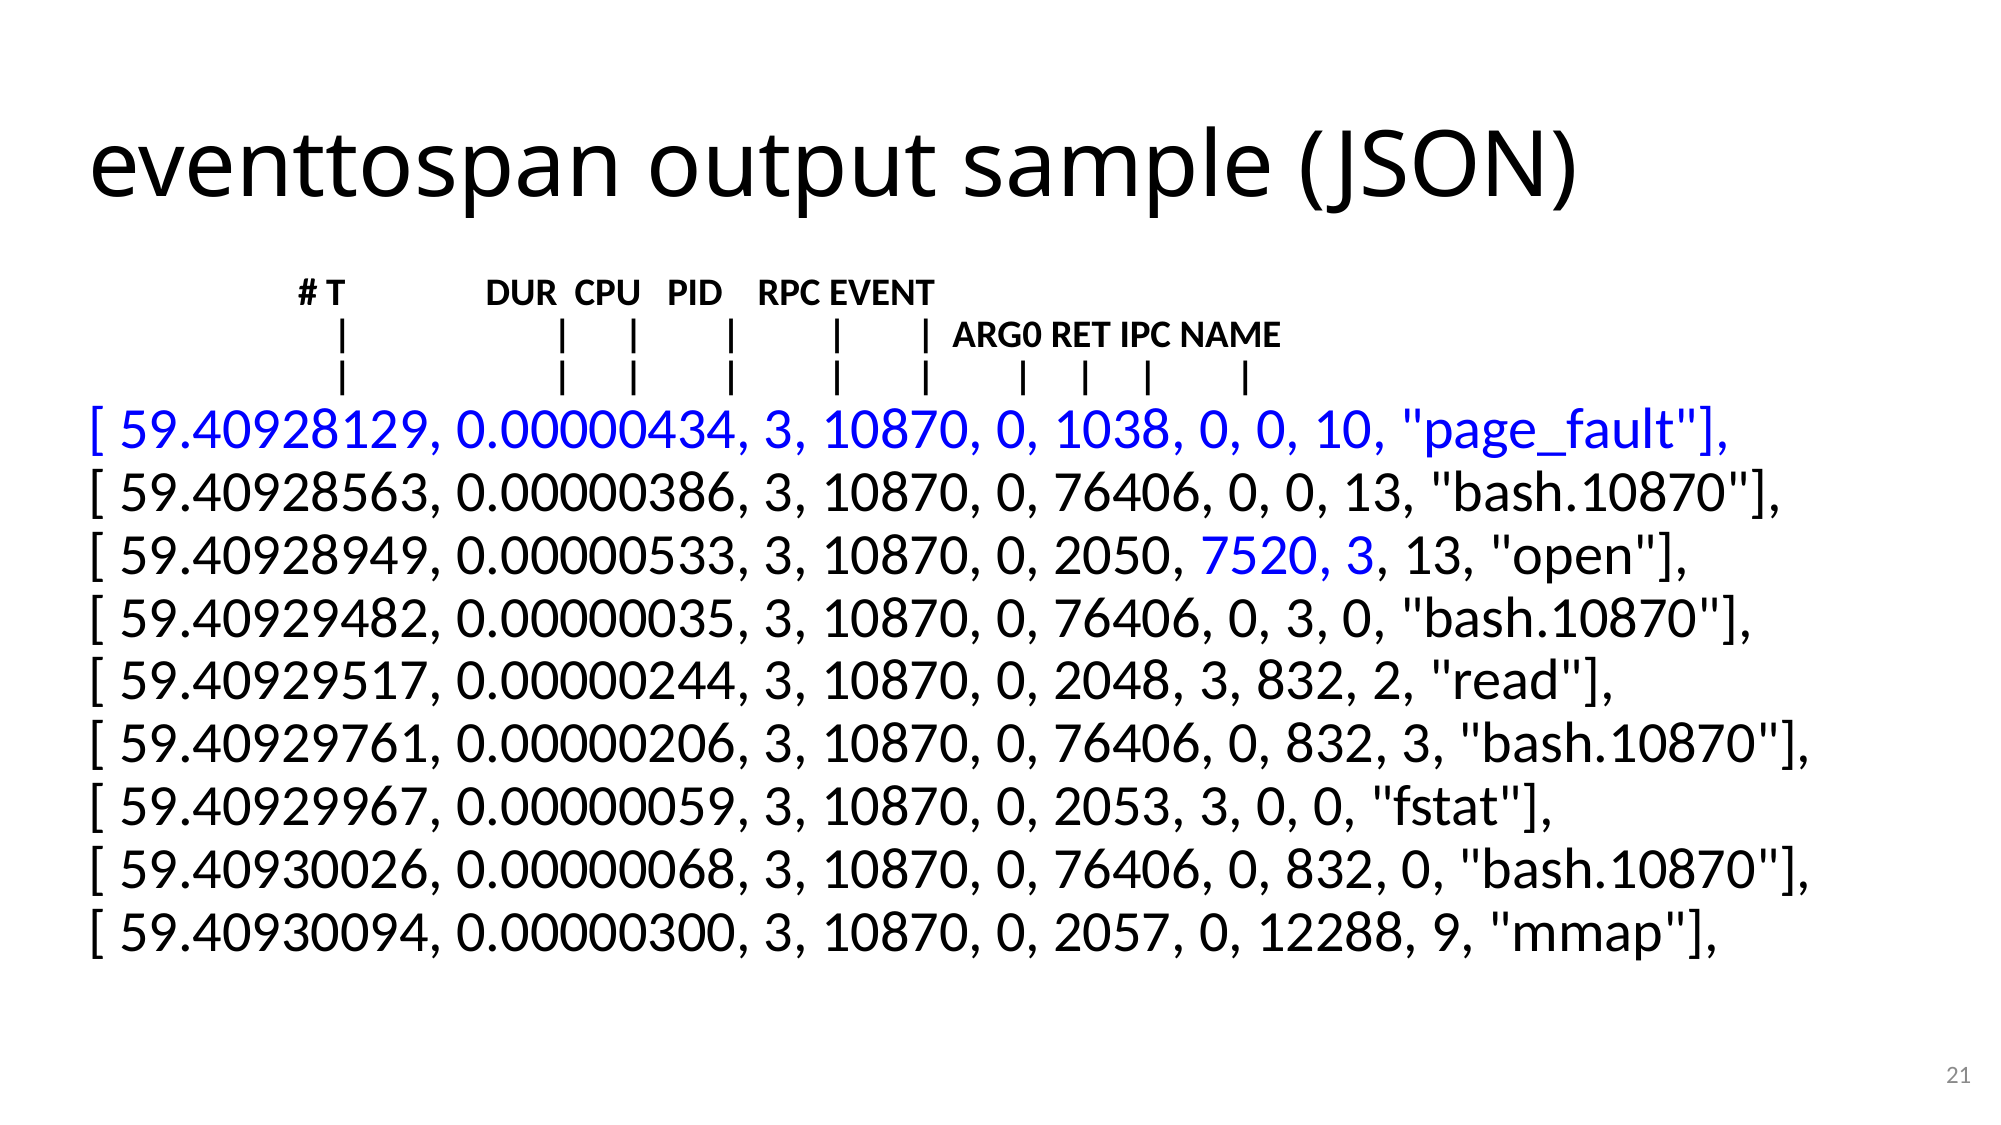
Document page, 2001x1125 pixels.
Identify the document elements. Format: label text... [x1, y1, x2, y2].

slide_number 21 [1871, 1038, 1992, 1125]
list # T DUR CPU PID RPC EVENT | | | | | | ARG0 RET IPC NAME | | | | | | | | | | [ 59.40928129, 0.00000434, 3, 10870, 0, 1038, 0, 0, 10, "page_fault"], [ 59.40928563, 0.00000386, 3, 10870, 0, 76406, 0, 0, 13, "bash.10870"], [ 59.40928949, 0.00000533, 3, 10870, 0, 2050, 7520, 3, 13, "open"], [ 59.40929482, 0.00000035, 3, 10870, 0, 76406, 0, 3, 0, "bash.10870"], [ 59.40929517, 0.00000244, 3, 10870, 0, 2048, 3, 832, 2, "read"], [ 59.40929761, 0.00000206, 3, 10870, 0, 76406, 0, 832, 3, "bash.10870"], [ 59.40929967, 0.00000059, 3, 10870, 0, 2053, 3, 0, 0, "fstat"], [ 59.40930026, 0.00000068, 3, 10870, 0, 76406, 0, 832, 0, "bash.10870"], [ 59.40930094, 0.00000300, 3, 10870, 0, 2057, 0, 12288, 9, "mmap"], [68, 252, 1932, 1000]
title eventtospan output sample (JSON) [68, 97, 1932, 223]
